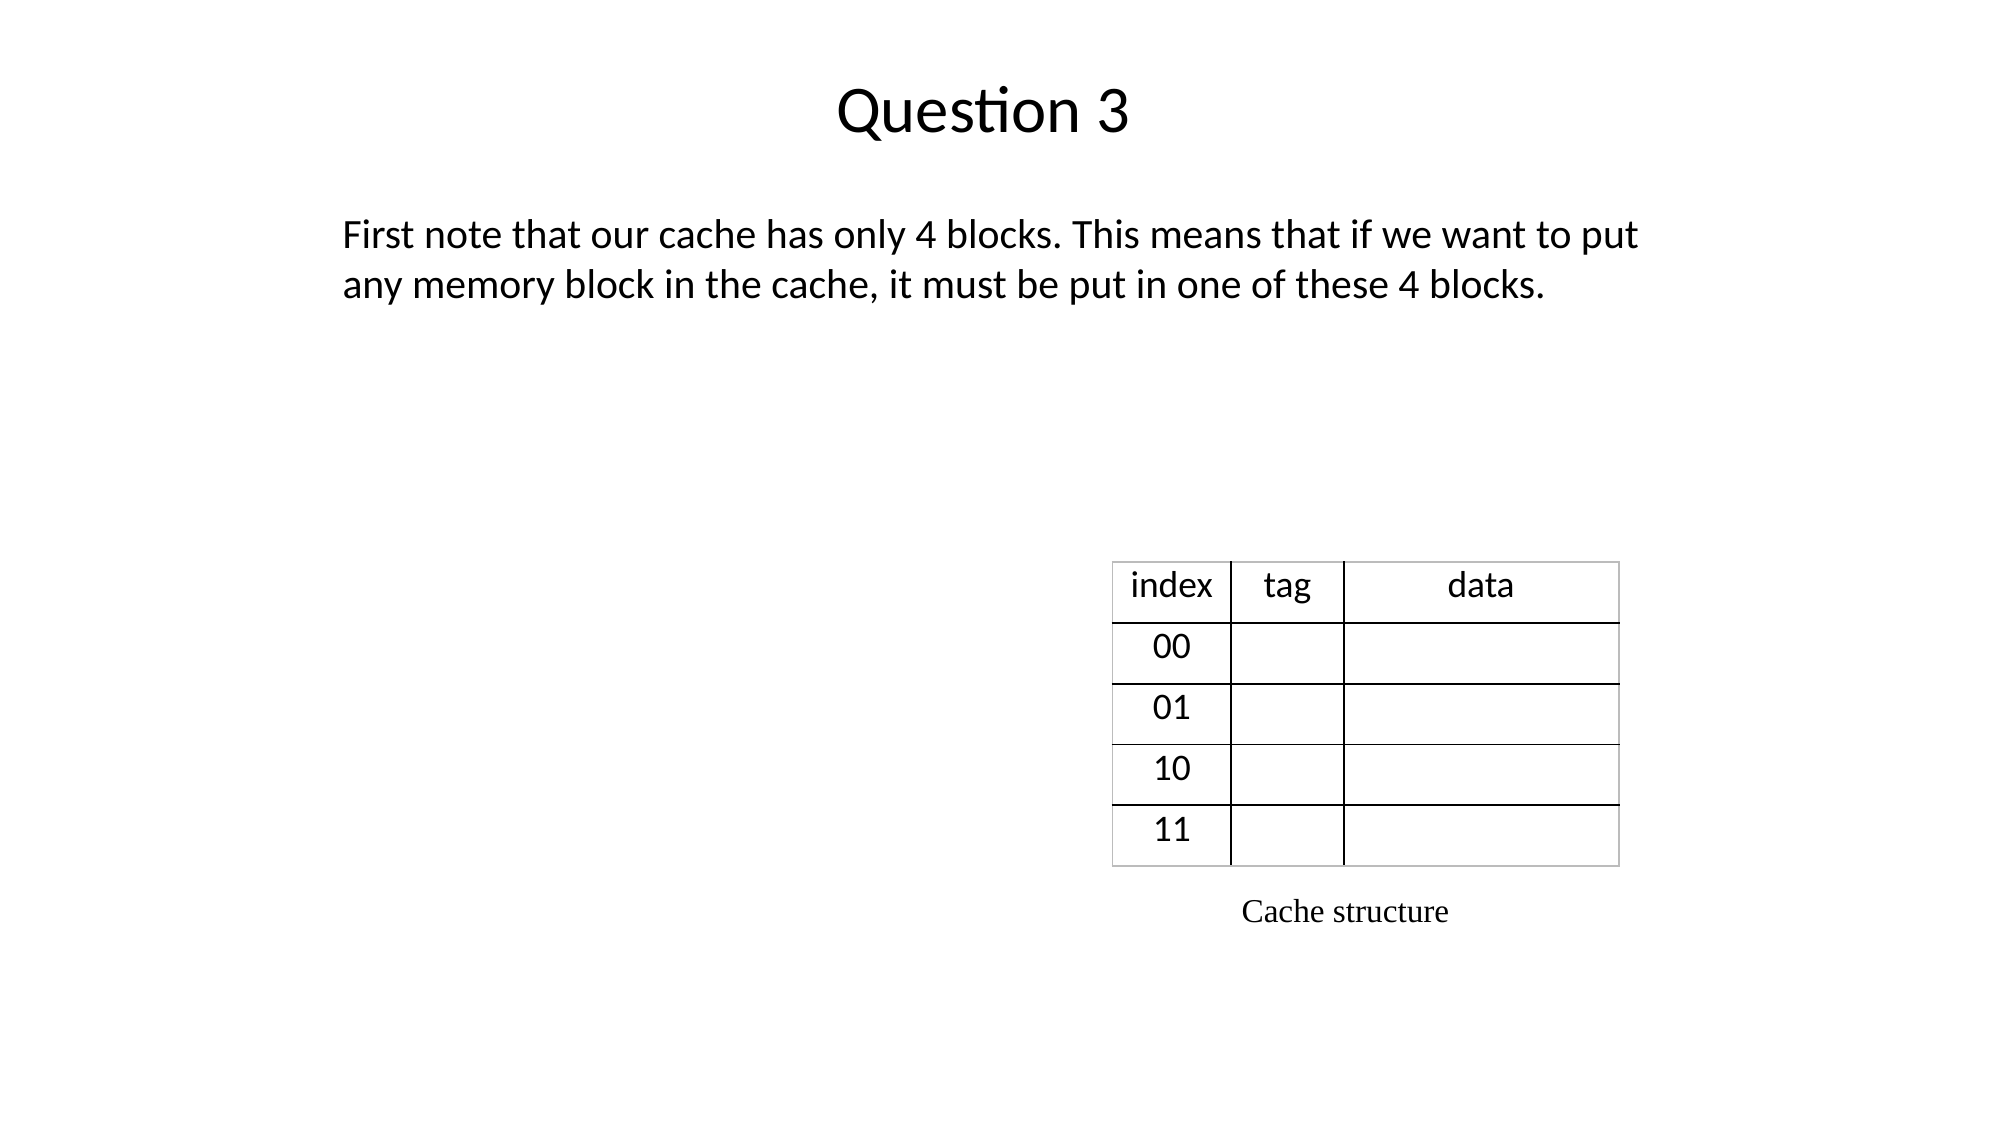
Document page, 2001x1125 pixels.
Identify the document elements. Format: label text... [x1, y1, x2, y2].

table_cell 11 [1113, 806, 1230, 865]
table_cell [1345, 624, 1618, 683]
table_cell [1232, 806, 1343, 865]
text_box First note that our cache has only 4 blocks. This means that if we want to put any memory block in the cache, it must be put in one of these 4 blocks. [327, 200, 1663, 315]
table_cell [1345, 685, 1618, 744]
table_cell [1232, 624, 1343, 683]
table_header tag [1232, 563, 1343, 622]
table_cell [1232, 745, 1343, 804]
table_cell 00 [1113, 624, 1230, 683]
table_cell [1345, 806, 1618, 865]
table_cell 10 [1113, 745, 1230, 804]
table_cell 01 [1113, 685, 1230, 744]
table_cell [1345, 745, 1618, 804]
table_cell [1232, 685, 1343, 744]
table_header index [1113, 563, 1230, 622]
text_box Cache structure [1226, 881, 1465, 937]
title Question 3 [133, 12, 1834, 200]
table_header data [1345, 563, 1618, 622]
